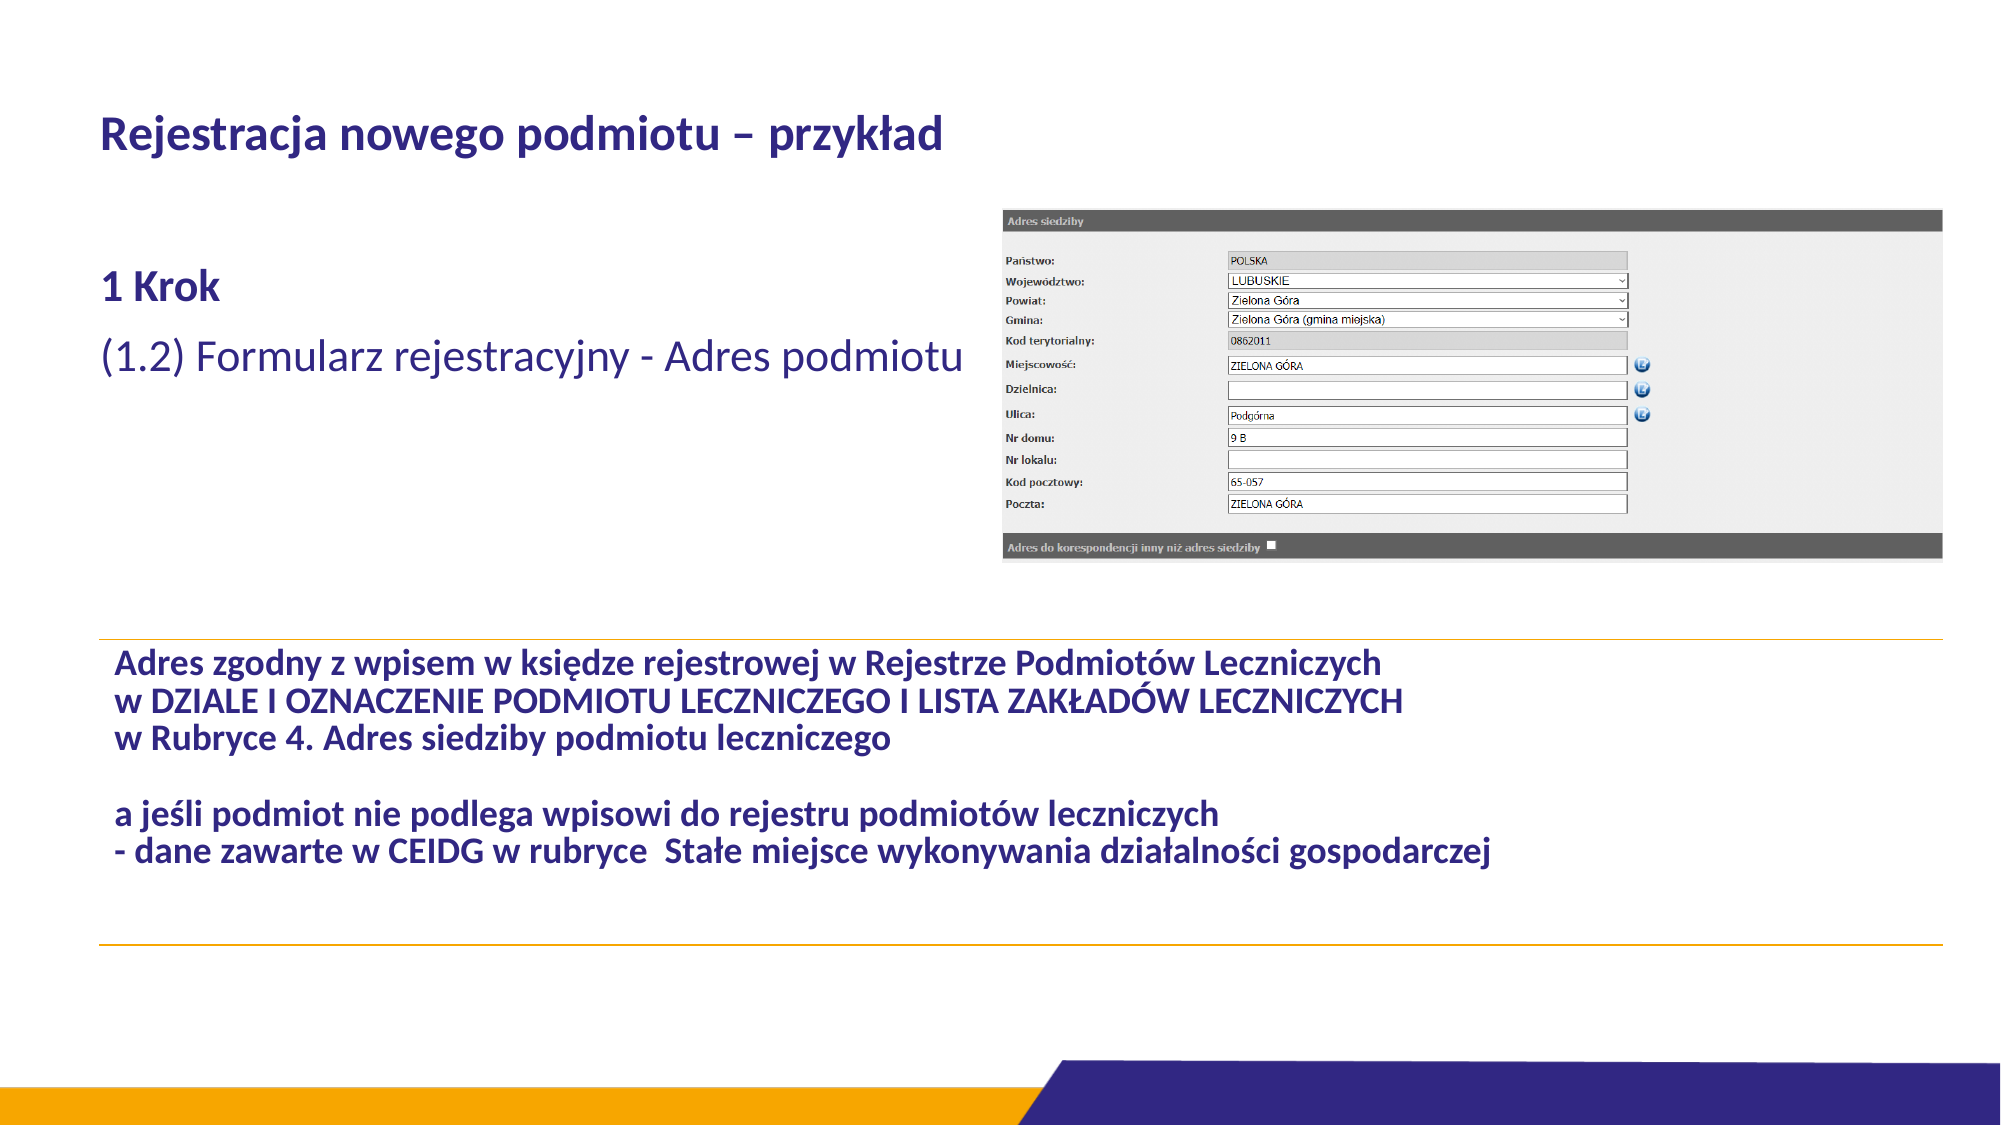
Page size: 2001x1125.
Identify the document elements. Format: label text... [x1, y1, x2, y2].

title Rejestracja nowego podmiotu – przykład [85, 59, 1811, 209]
list 1 Krok (1.2) Formularz rejestracyjny - Adres podmiotu [85, 254, 1870, 955]
table_header Adres zgodny z wpisem w księdze rejestrowej w Rejestrze Podmiotów Leczniczych w DZIALE I OZNACZENIE PODMIOTU LECZNICZEGO I LISTA ZAKŁADÓW LECZNICZYCH w Rubryce 4. Adres siedziby podmiotu leczniczego a jeśli podmiot nie podlega wpisowi do rejestru podmiotów leczniczych - dane zawarte w CEIDG w rubryce Stałe miejsce wykonywania działalności gospodarczej [99, 640, 1943, 944]
picture [1002, 208, 1943, 563]
picture [0, 1060, 2001, 1125]
